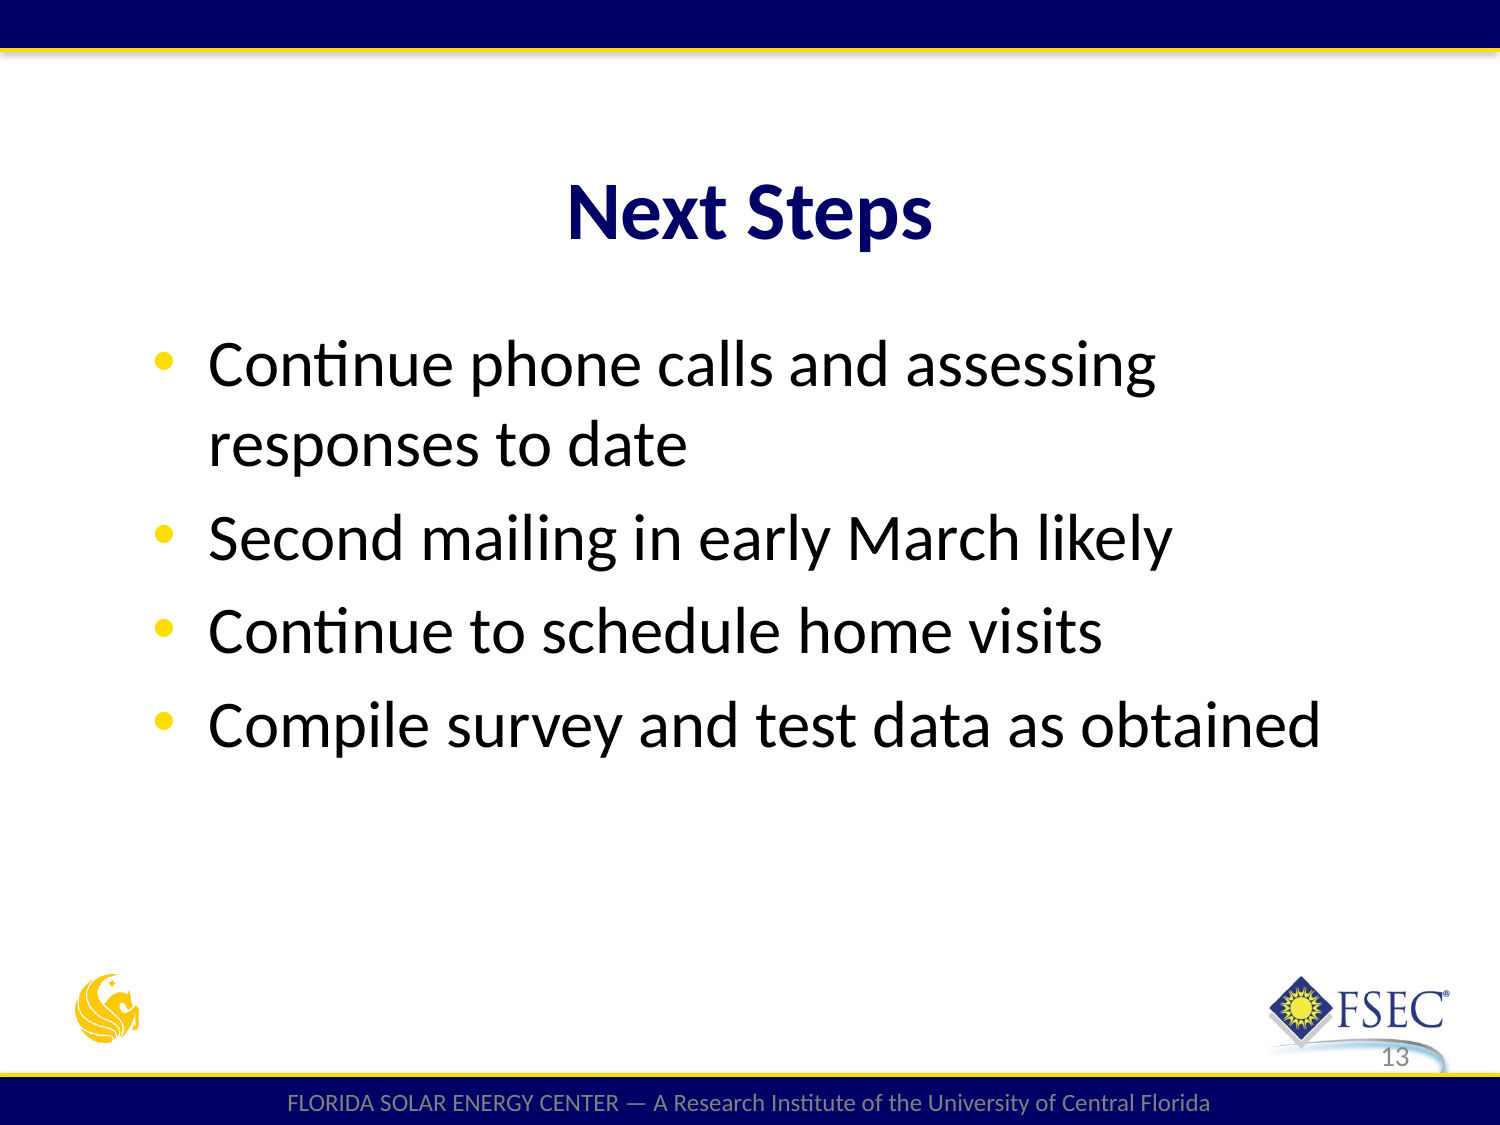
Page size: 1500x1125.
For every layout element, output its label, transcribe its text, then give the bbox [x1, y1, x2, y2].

text_box Next Steps [24, 112, 1475, 300]
picture [75, 974, 137, 1043]
picture [1363, 974, 1453, 1073]
slide_number 13 [1074, 1025, 1425, 1085]
list Continue phone calls and assessing responses to date Second mailing in early March likely Continue to schedule home visits Compile survey and test data as obtained [137, 312, 1363, 1055]
